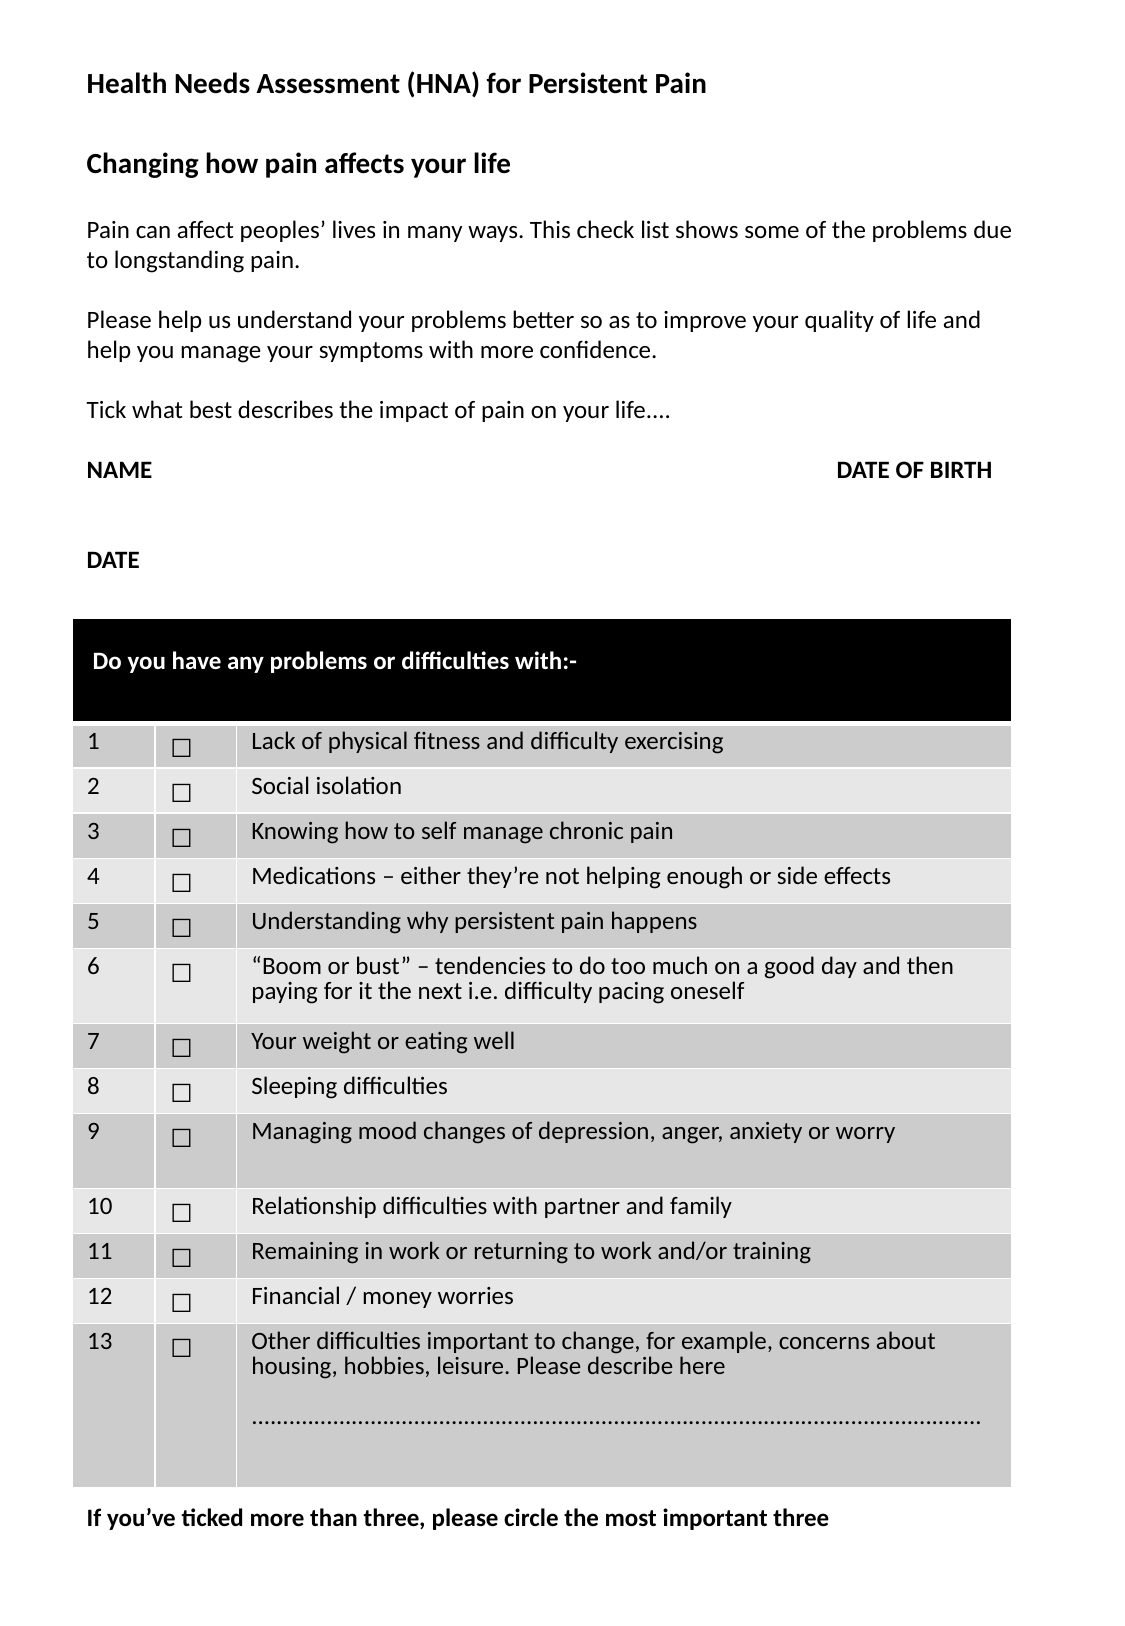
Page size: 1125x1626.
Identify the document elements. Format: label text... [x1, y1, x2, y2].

table_cell ☐ [156, 1234, 236, 1278]
table_cell 10 [73, 1189, 154, 1233]
table_cell 8 [73, 1069, 154, 1113]
table_cell ☐ [156, 1069, 236, 1113]
table_cell 11 [73, 1234, 154, 1278]
table_cell 7 [73, 1024, 154, 1068]
text_box Health Needs Assessment (HNA) for Persistent Pain Changing how pain affects your life Pain can affect peoples’ lives in many ways. This check list shows some of the problems due to longstanding pain. Please help us understand your problems better so as to improve your quality of life and help you manage your symptoms with more confidence. Tick what best describes the impact of pain on your life.... NAME DATE OF BIRTH DATE If you’ve ticked more than three, please circle the most important three [71, 56, 1034, 1539]
table_cell ☐ [156, 1114, 236, 1188]
table_cell 2 [73, 769, 154, 812]
table_cell ☐ [156, 904, 236, 948]
table_cell ☐ [156, 1324, 236, 1487]
table_cell ☐ [156, 859, 236, 903]
table_cell 4 [73, 859, 154, 903]
table_cell Financial / money worries [237, 1279, 1011, 1323]
table_cell ☐ [156, 1189, 236, 1233]
table_cell Social isolation [237, 769, 1011, 812]
table_cell Other difficulties important to change, for example, concerns about housing, hobbies, leisure. Please describe here ..................................................................................................................... [237, 1324, 1011, 1487]
table_cell ☐ [156, 1279, 236, 1323]
table_cell ☐ [156, 726, 236, 767]
table_cell Remaining in work or returning to work and/or training [237, 1234, 1011, 1278]
table_cell ☐ [156, 949, 236, 1023]
table_cell 3 [73, 814, 154, 858]
table_cell ☐ [156, 1024, 236, 1068]
table_cell ☐ [156, 814, 236, 858]
table_cell 5 [73, 904, 154, 948]
table_cell 1 [73, 726, 154, 767]
table_cell Understanding why persistent pain happens [237, 904, 1011, 948]
table_cell Medications – either they’re not helping enough or side effects [237, 859, 1011, 903]
table_cell ☐ [156, 769, 236, 812]
table_cell 13 [73, 1324, 154, 1487]
table_cell Relationship difficulties with partner and family [237, 1189, 1011, 1233]
table_cell Knowing how to self manage chronic pain [237, 814, 1011, 858]
table_header Do you have any problems or difficulties with:- [73, 619, 1011, 721]
table_cell Managing mood changes of depression, anger, anxiety or worry [237, 1114, 1011, 1188]
table_cell Your weight or eating well [237, 1024, 1011, 1068]
table_cell 6 [73, 949, 154, 1023]
table_cell 9 [73, 1114, 154, 1188]
table_cell 12 [73, 1279, 154, 1323]
table_cell Lack of physical fitness and difficulty exercising [237, 726, 1011, 767]
table_cell Sleeping difficulties [237, 1069, 1011, 1113]
table_cell “Boom or bust” – tendencies to do too much on a good day and then paying for it the next i.e. difficulty pacing oneself [237, 949, 1011, 1023]
